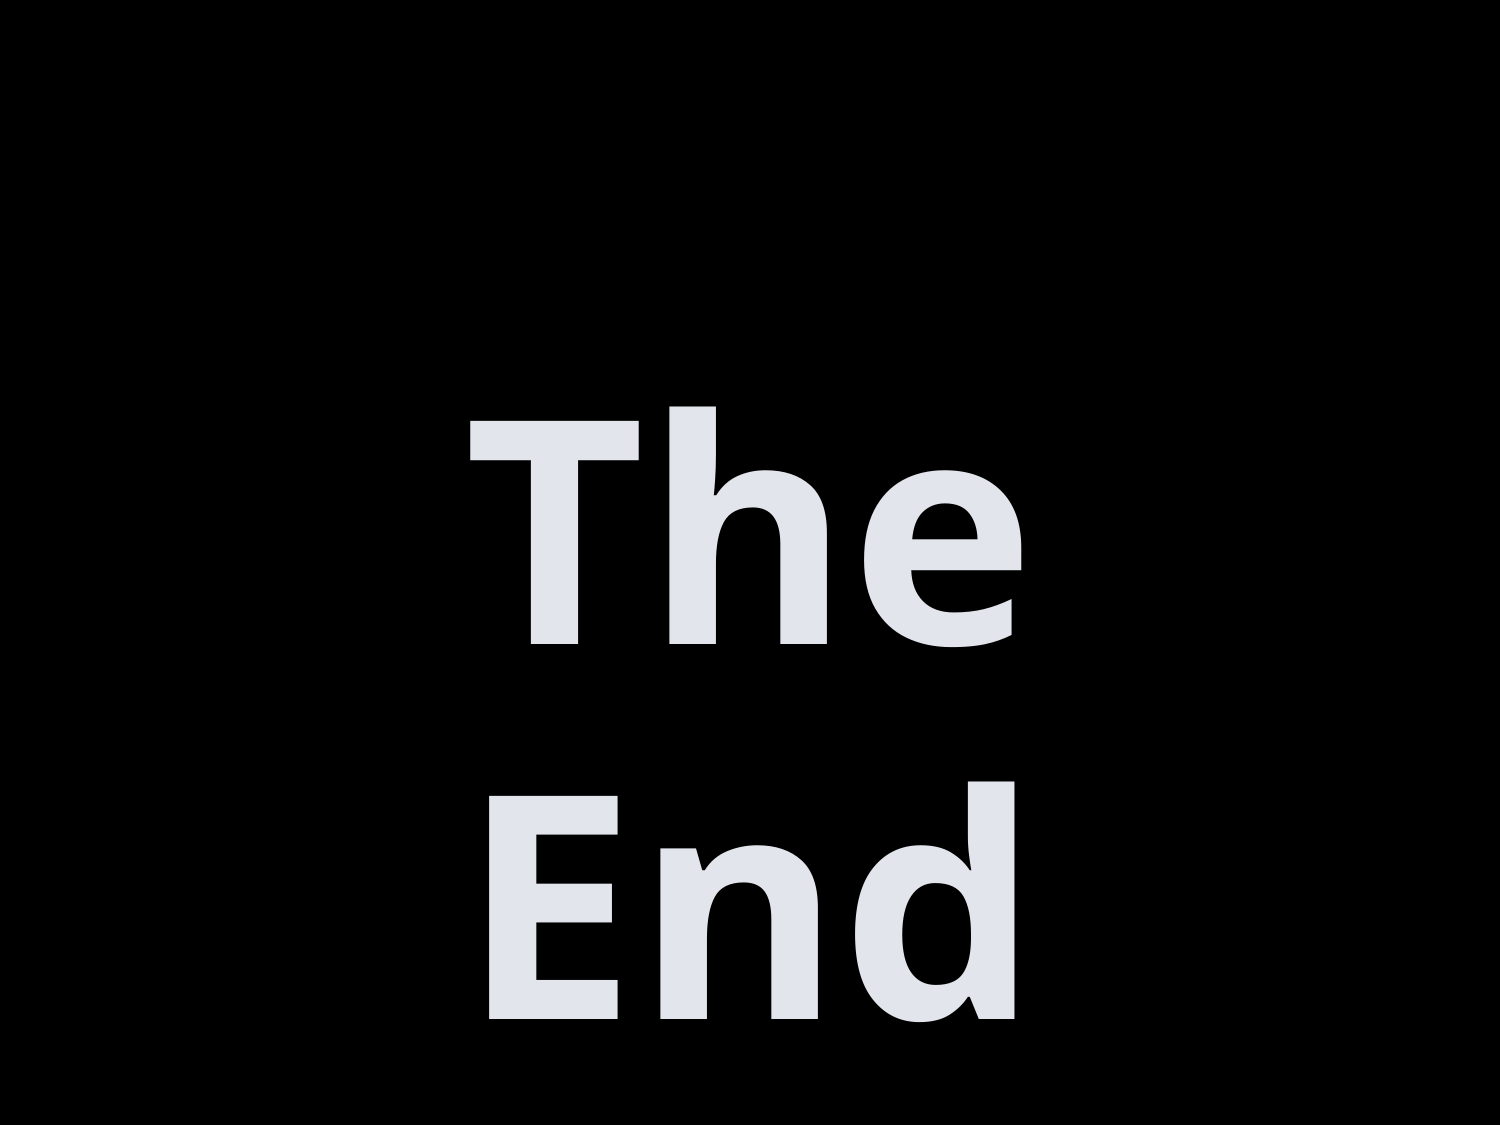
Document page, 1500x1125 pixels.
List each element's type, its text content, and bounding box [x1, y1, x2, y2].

text_box The End [171, 324, 1329, 1090]
